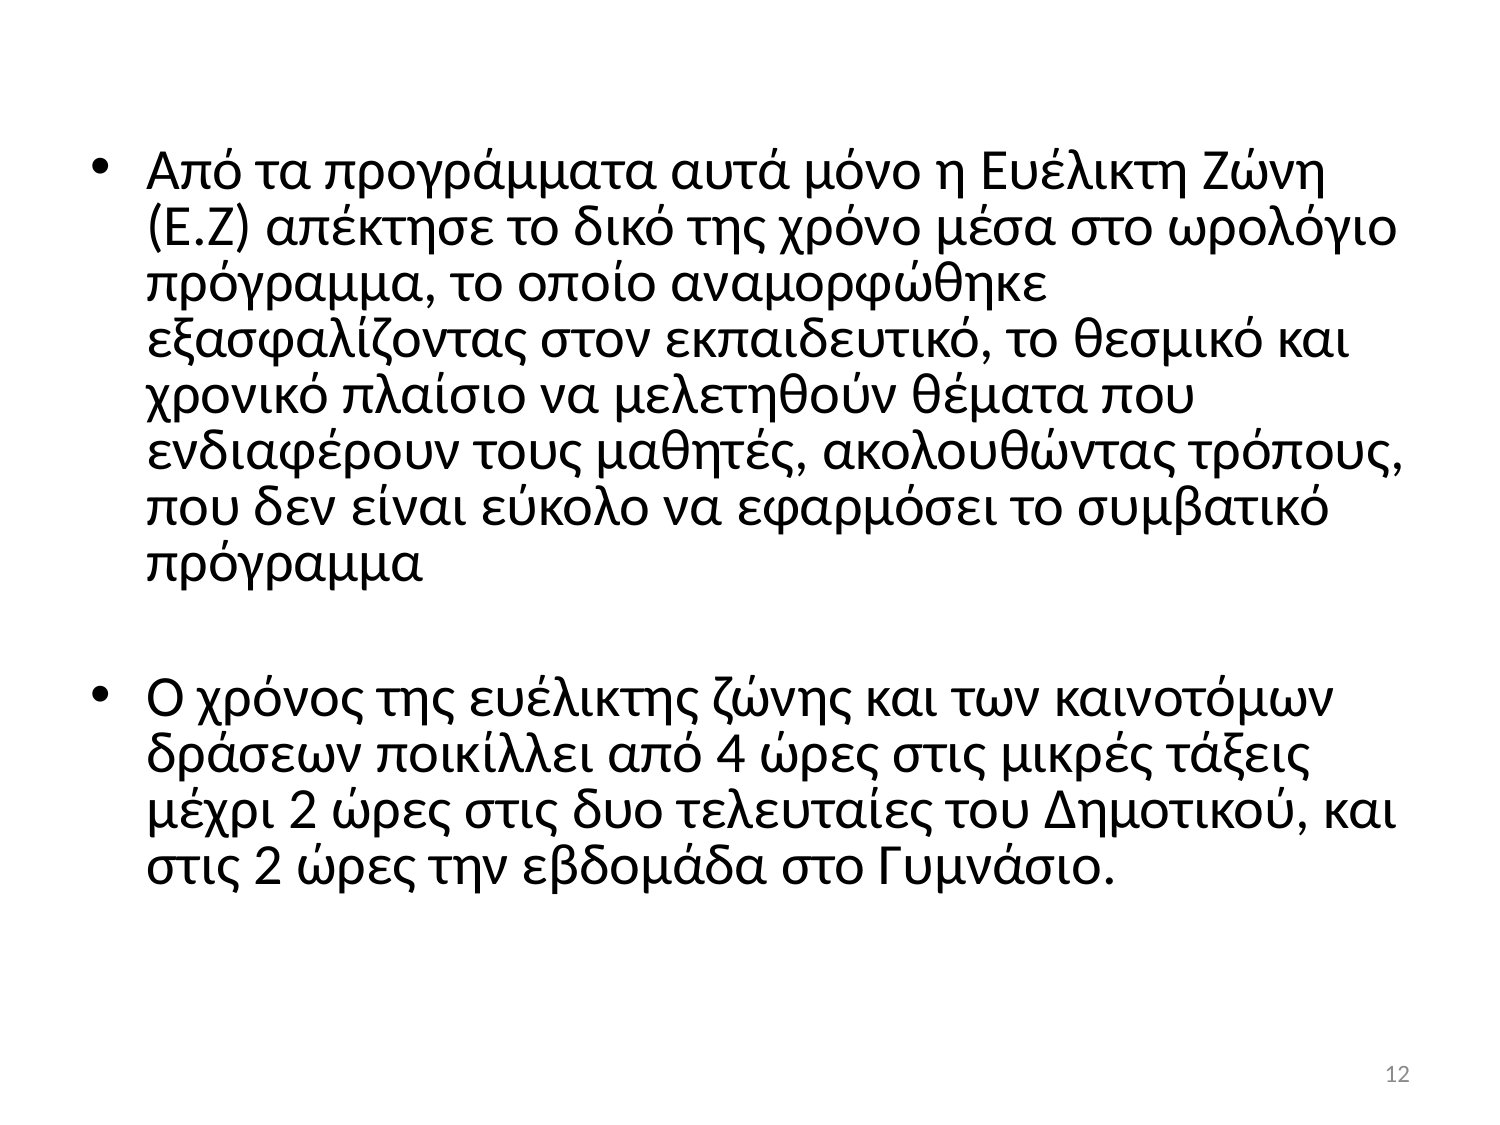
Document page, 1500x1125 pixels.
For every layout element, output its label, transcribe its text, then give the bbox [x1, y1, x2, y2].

list Από τα προγράμματα αυτά μόνο η Ευέλικτη Ζώνη (Ε.Ζ) απέκτησε το δικό της χρόνο μέσα στο ωρολόγιο πρόγραμμα, το οποίο αναμορφώθηκε εξασφαλίζοντας στον εκπαιδευτικό, το θεσμικό και χρονικό πλαίσιο να μελετηθούν θέματα που ενδιαφέρουν τους μαθητές, ακολουθώντας τρόπους, που δεν είναι εύκολο να εφαρμόσει το συμβατικό πρόγραμμα Ο χρόνος της ευέλικτης ζώνης και των καινοτόμων δράσεων ποικίλλει από 4 ώρες στις μικρές τάξεις μέχρι 2 ώρες στις δυο τελευταίες του Δημοτικού, και στις 2 ώρες την εβδομάδα στο Γυμνάσιο. [75, 137, 1425, 1007]
slide_number 12 [1074, 1042, 1425, 1103]
